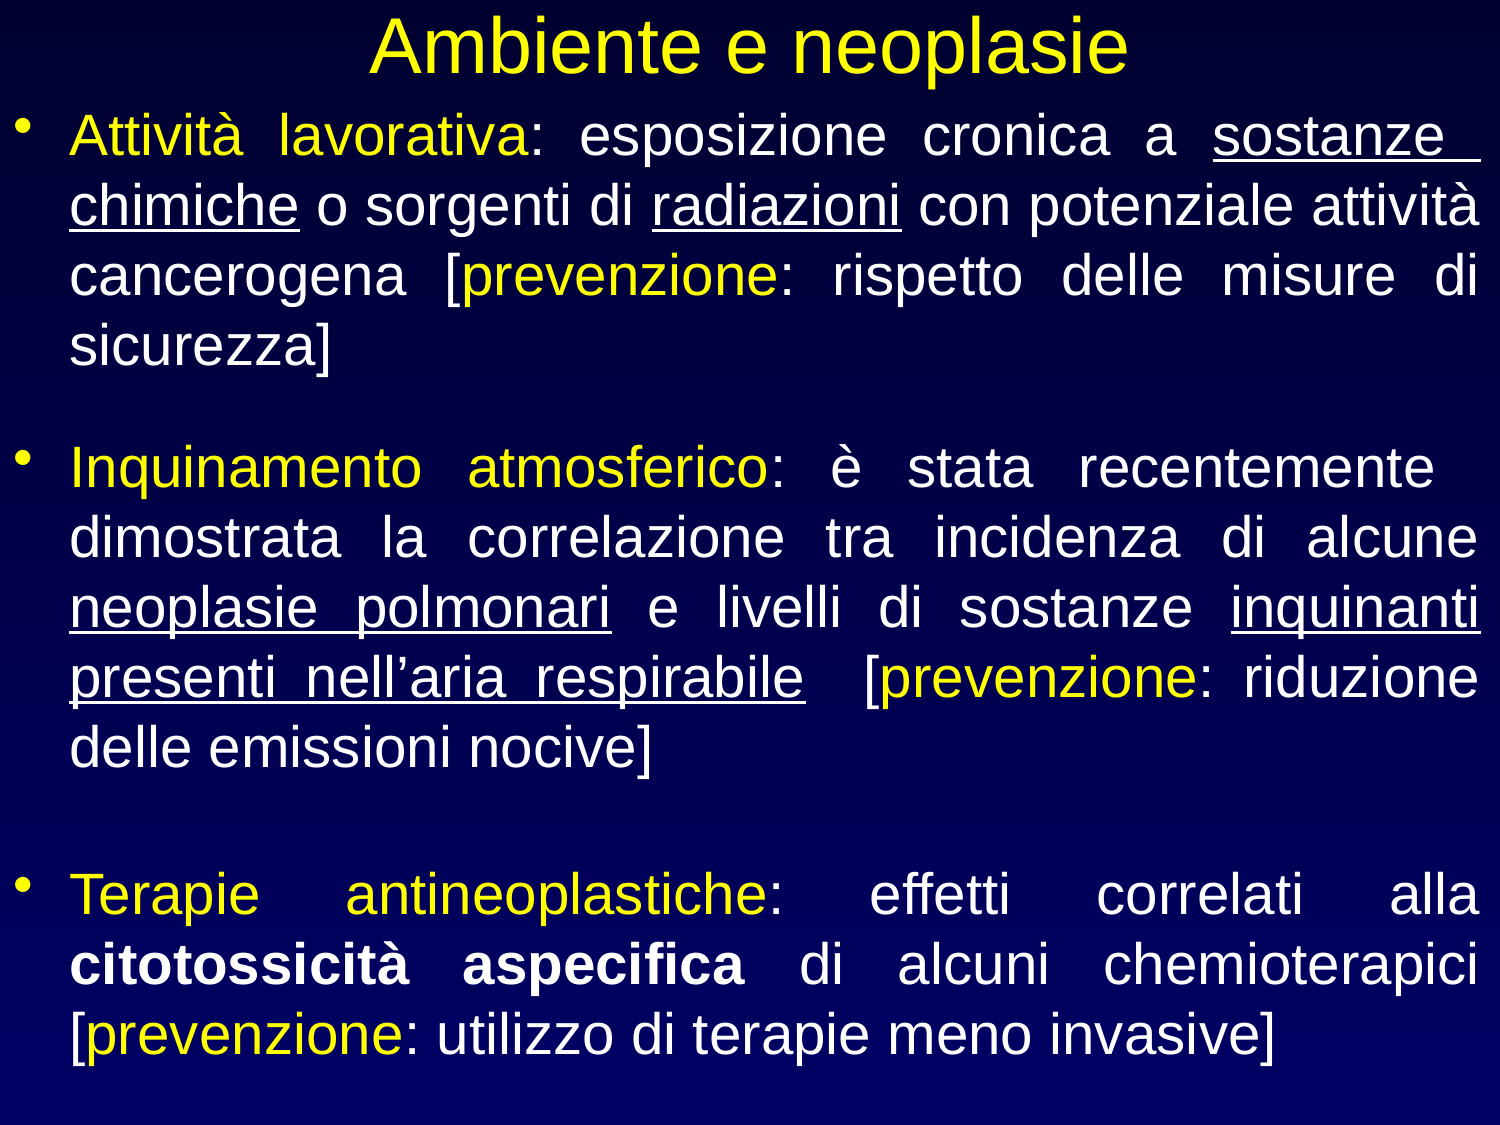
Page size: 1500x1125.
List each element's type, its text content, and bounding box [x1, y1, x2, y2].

title Ambiente e neoplasie [74, 0, 1426, 89]
list Attività lavorativa: esposizione cronica a sostanze chimiche o sorgenti di radiazioni con potenziale attività cancerogena [prevenzione: rispetto delle misure di sicurezza] Inquinamento atmosferico: è stata recentemente dimostrata la correlazione tra incidenza di alcune neoplasie polmonari e livelli di sostanze inquinanti presenti nell’aria respirabile [prevenzione: riduzione delle emissioni nocive] Terapie antineoplastiche: effetti correlati alla citotossicità aspecifica di alcuni chemioterapici [prevenzione: utilizzo di terapie meno invasive] [5, 89, 1489, 1107]
